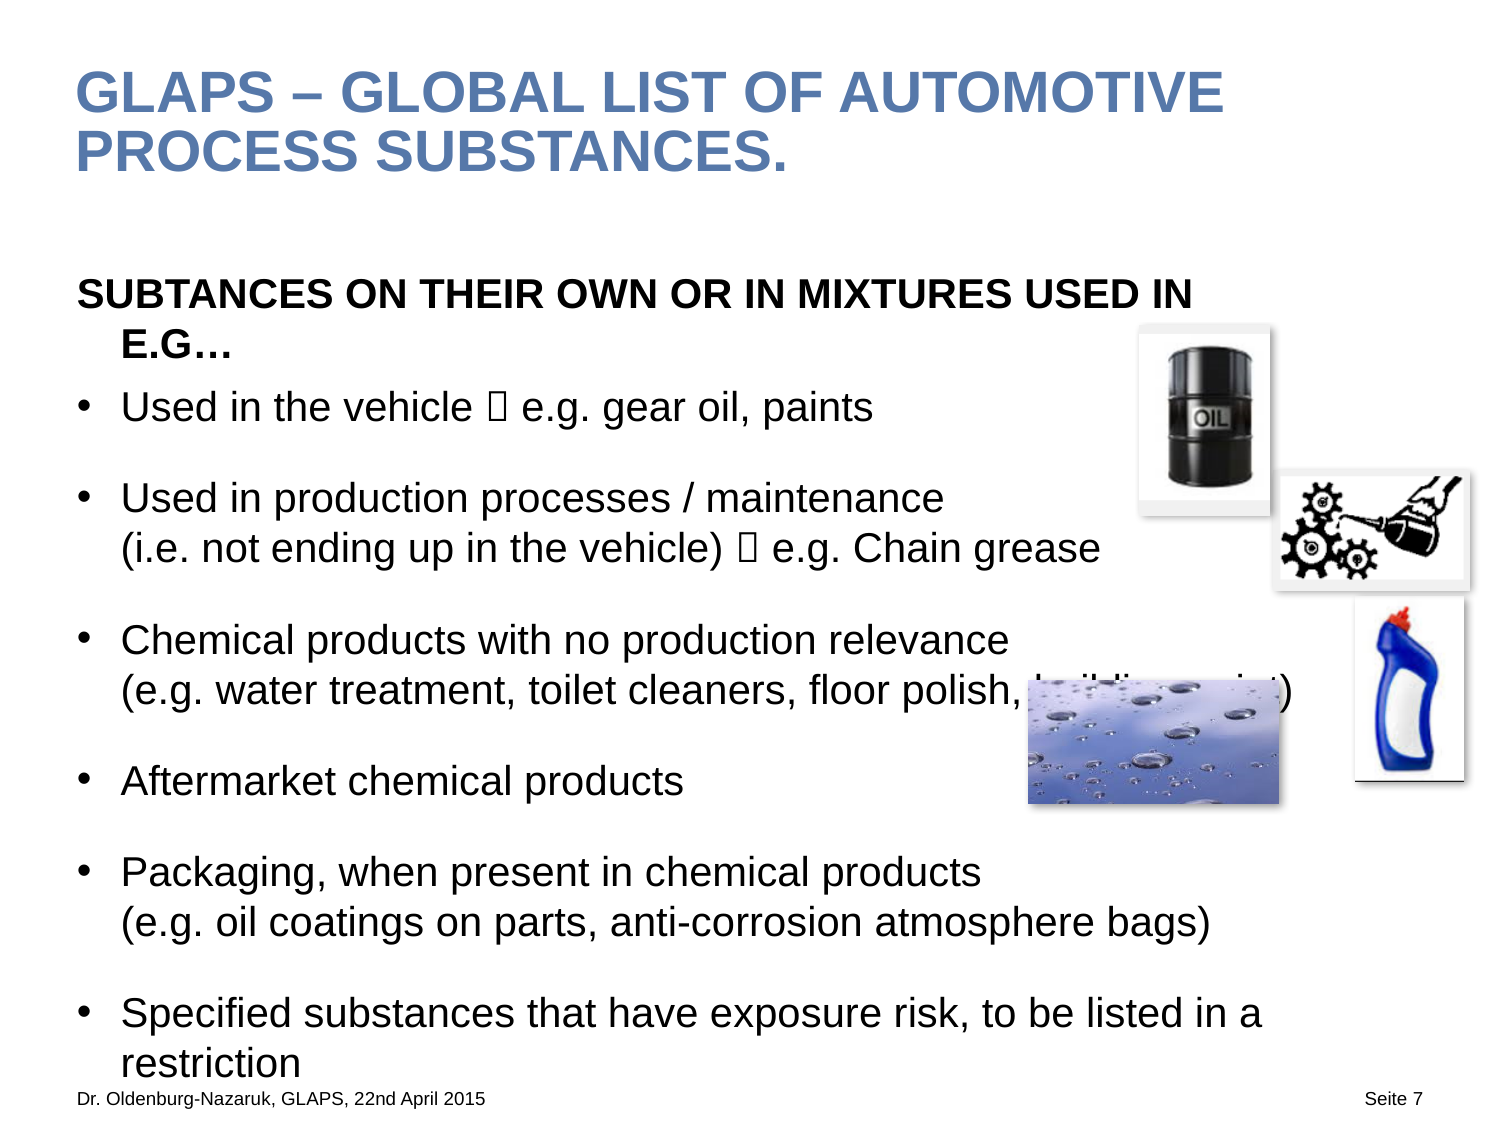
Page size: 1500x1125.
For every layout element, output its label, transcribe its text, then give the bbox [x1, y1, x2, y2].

picture [1273, 469, 1470, 591]
list SUBTANCES ON THEIR OWN OR IN MIXTURES USED IN E.G… Used in the vehicle  e.g. gear oil, paints Used in production processes / maintenance (i.e. not ending up in the vehicle)  e.g. Chain grease Chemical products with no production relevance (e.g. water treatment, toilet cleaners, floor polish, building paint) Aftermarket chemical products Packaging, when present in chemical products (e.g. oil coatings on parts, anti-corrosion atmosphere bags) Specified substances that have exposure risk, to be listed in a restriction [76, 267, 1318, 1067]
list GLAPS – Global List of automotive process substances. [75, 66, 1424, 224]
footer Dr. Oldenburg-Nazaruk, GLAPS, 22nd April 2015 [76, 1070, 552, 1125]
picture [1028, 680, 1279, 804]
picture [1139, 325, 1270, 516]
picture [1355, 596, 1465, 782]
slide_number Seite 7 [1074, 1071, 1424, 1125]
